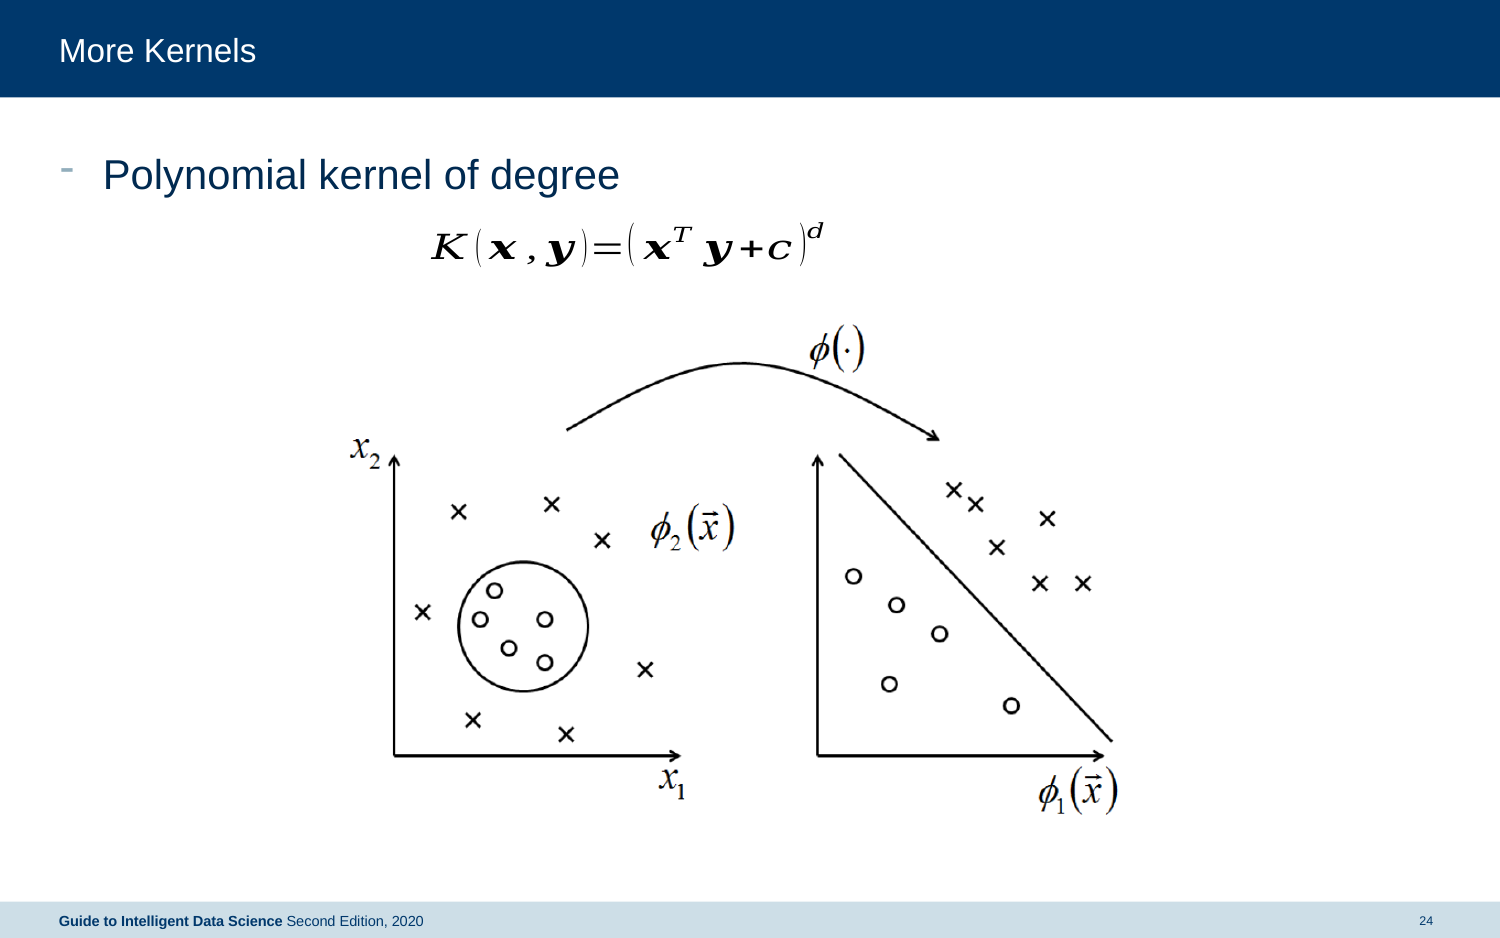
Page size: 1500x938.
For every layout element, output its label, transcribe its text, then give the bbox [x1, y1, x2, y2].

slide_number 24 [1411, 900, 1442, 938]
title More Kernels [58, 28, 1442, 70]
footer Guide to Intelligent Data Science Second Edition, 2020 [58, 900, 717, 938]
picture [312, 316, 1181, 827]
